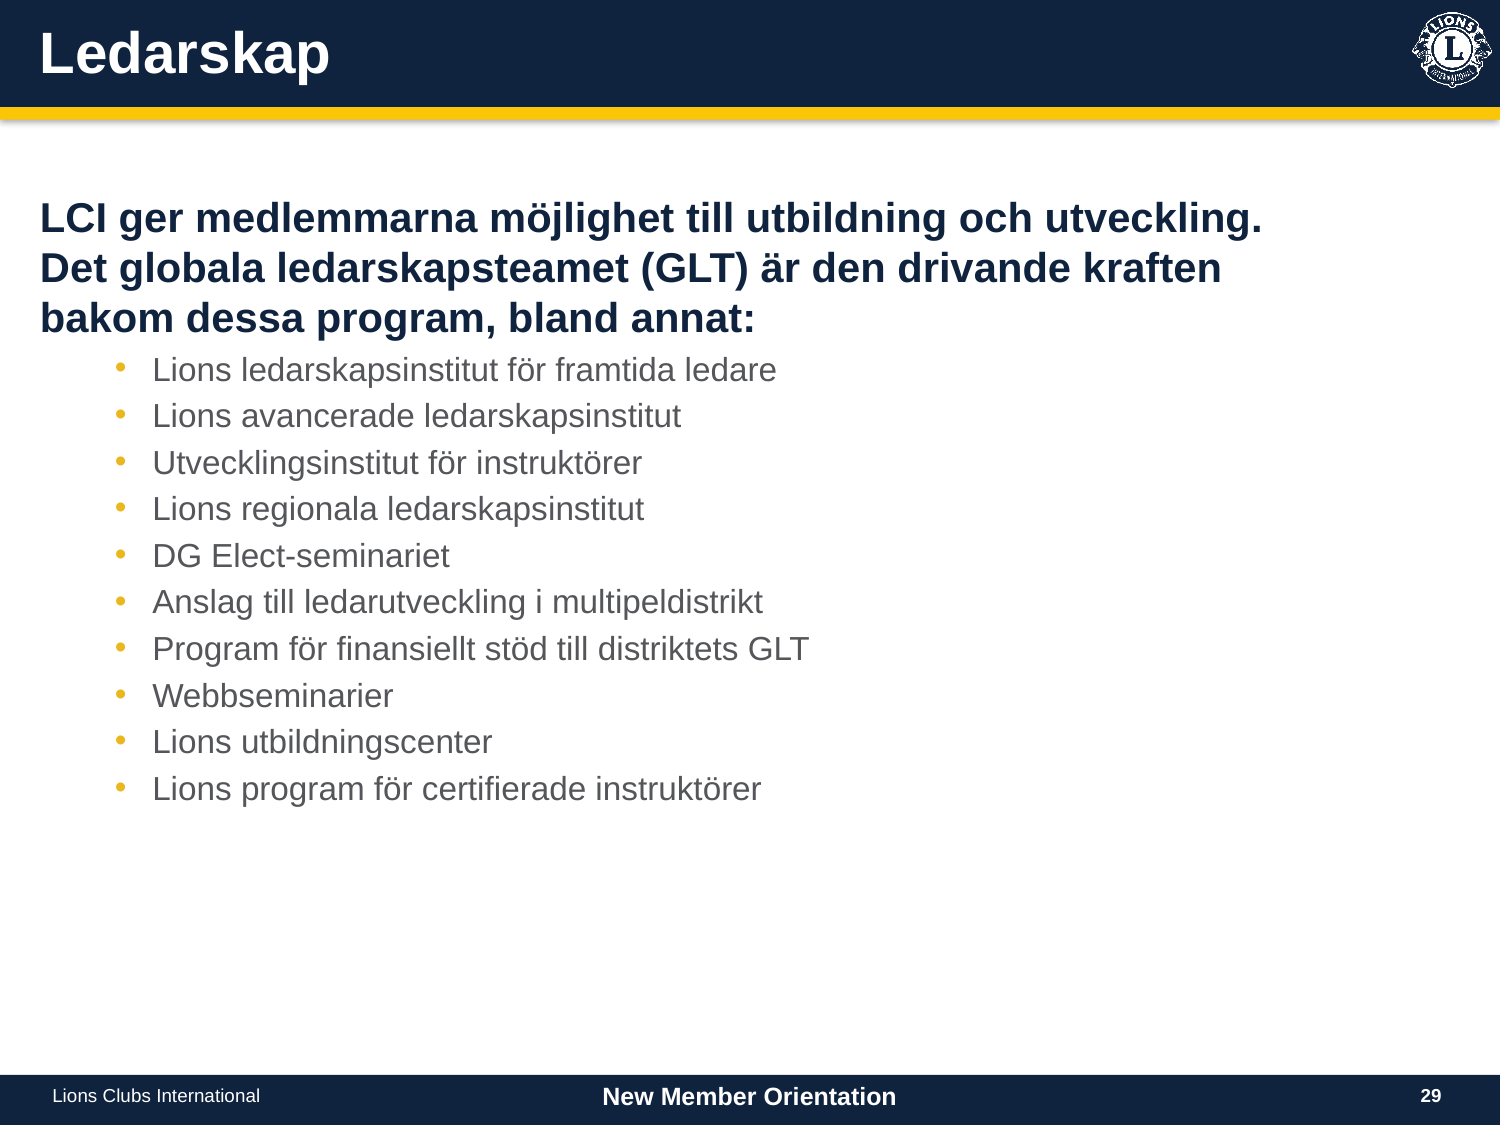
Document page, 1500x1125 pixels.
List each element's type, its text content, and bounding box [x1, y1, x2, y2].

picture [1412, 12, 1492, 88]
title Ledarskap [24, 12, 1401, 88]
text_box LCI ger medlemmarna möjlighet till utbildning och utveckling. Det globala ledarskapsteamet (GLT) är den drivande kraften bakom dessa program, bland annat: Lions ledarskapsinstitut för framtida ledare Lions avancerade ledarskapsinstitut Utvecklingsinstitut för instruktörer Lions regionala ledarskapsinstitut DG Elect-seminariet Anslag till ledarutveckling i multipeldistrikt Program för finansiellt stöd till distriktets GLT Webbseminarier Lions utbildningscenter Lions program för certifierade instruktörer [24, 183, 1338, 1071]
